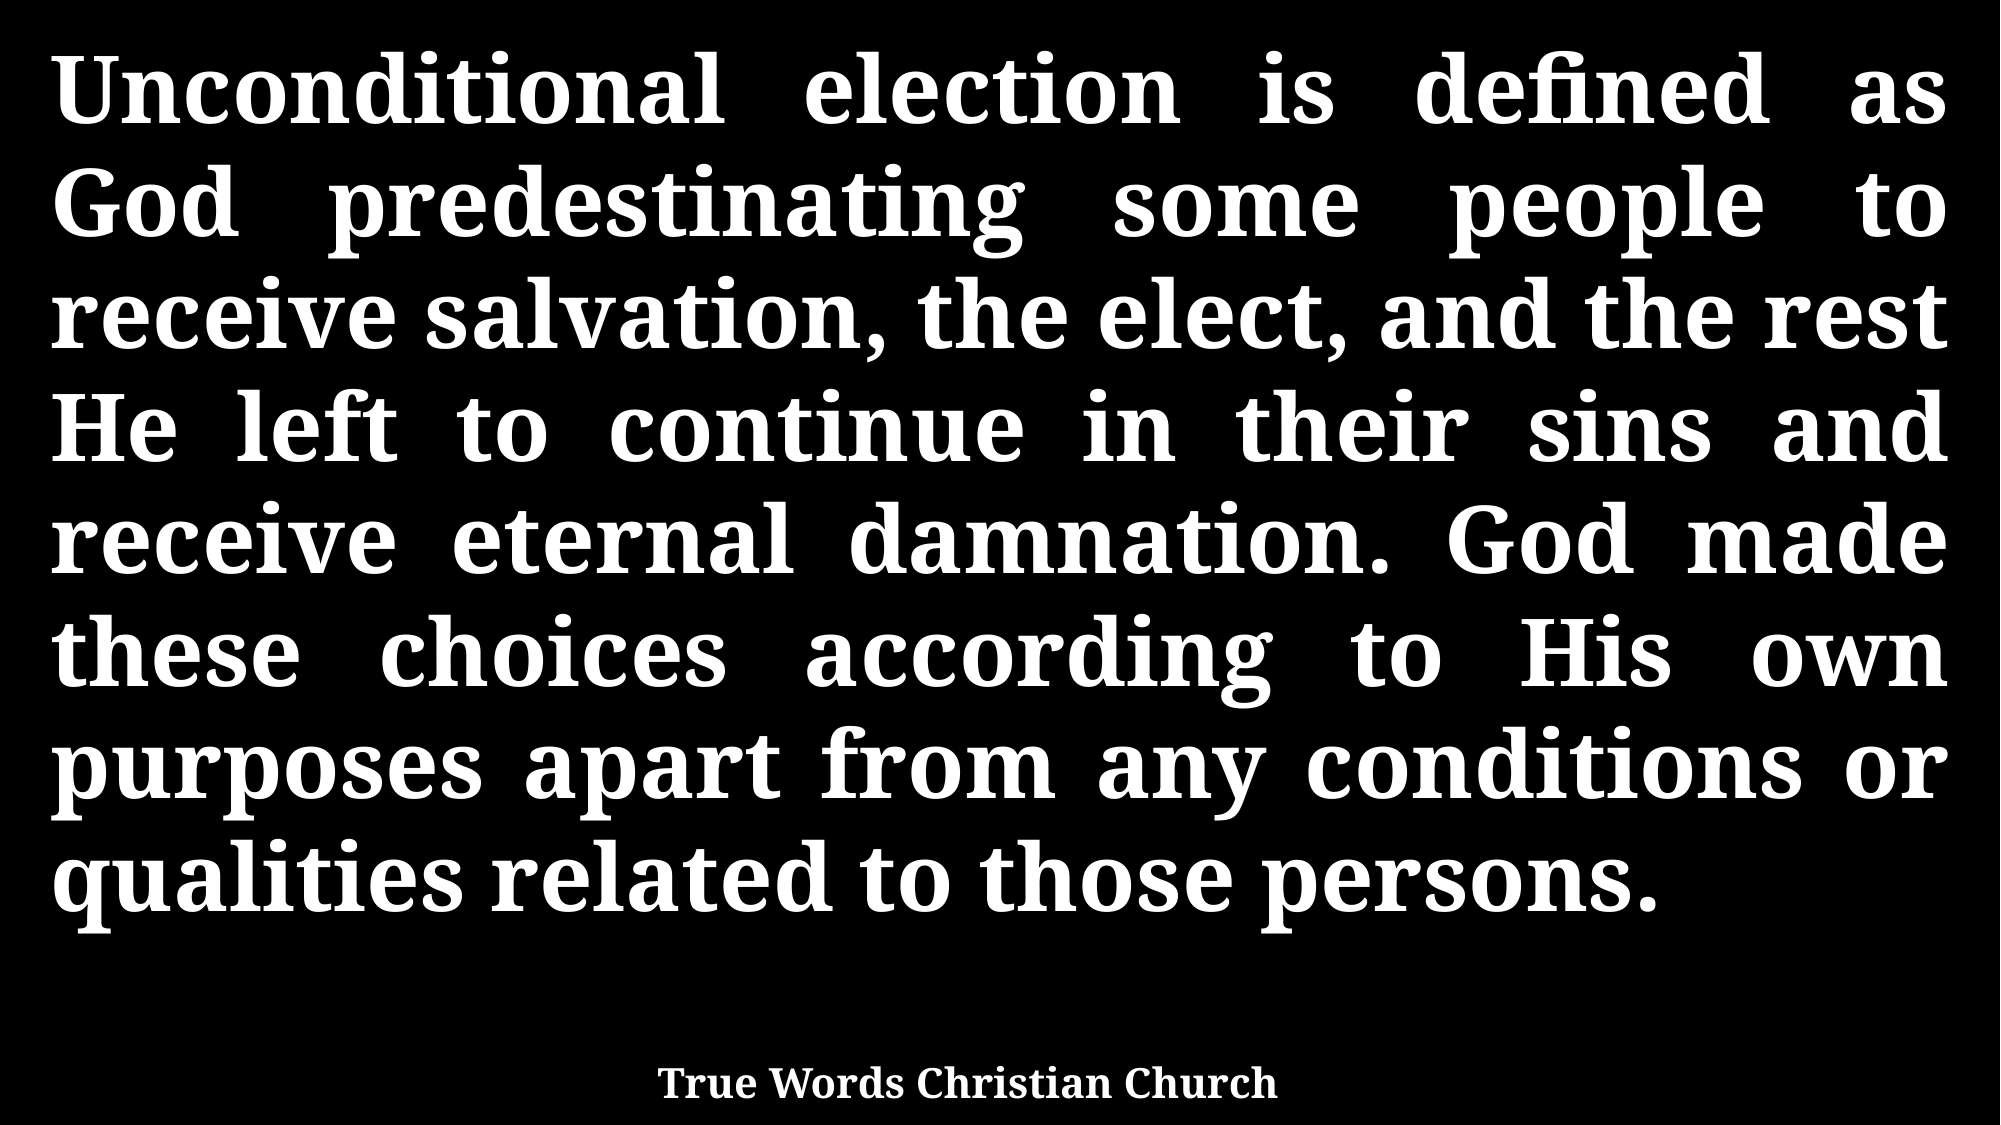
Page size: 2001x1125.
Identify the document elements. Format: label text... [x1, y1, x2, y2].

text_box Unconditional election is defined as God predestinating some people to receive salvation, the elect, and the rest He left to continue in their sins and receive eternal damnation. God made these choices according to His own purposes apart from any conditions or qualities related to those persons. [35, 22, 1965, 938]
text_box True Words Christian Church [642, 1049, 1294, 1114]
